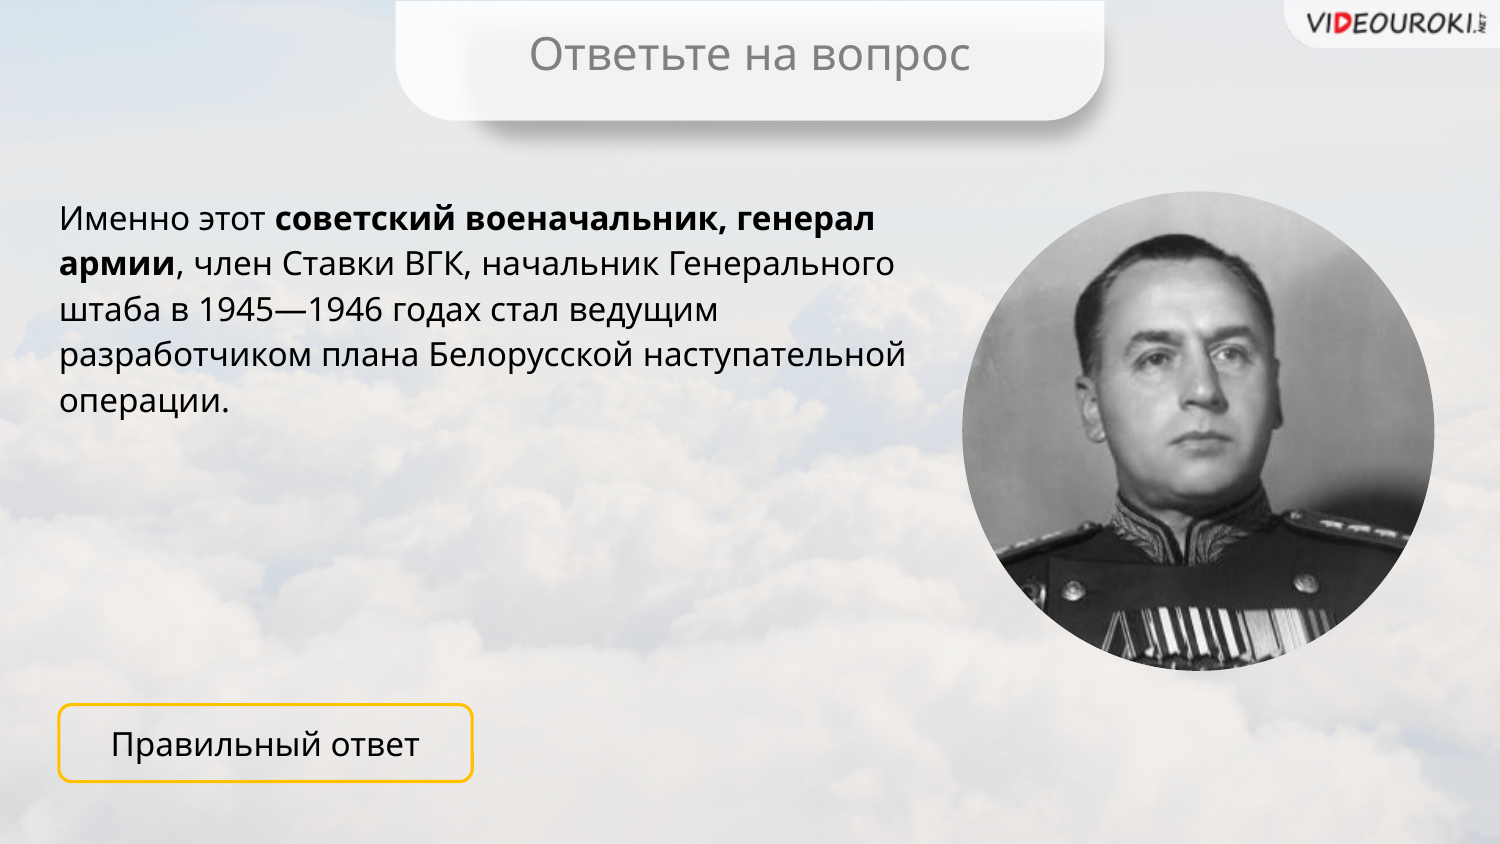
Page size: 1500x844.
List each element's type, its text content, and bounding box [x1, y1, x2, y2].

text_box Ответьте на вопрос [513, 17, 987, 88]
text_box Именно этот советский военачальник, генерал армии, член Ставки ВГК, начальник Генерального штаба в 1945—1946 годах стал ведущим разработчиком плана Белорусской наступательной операции. [58, 191, 911, 510]
text_box [394, 0, 1106, 122]
picture [0, 0, 1500, 844]
text_box Правильный ответ [57, 703, 474, 783]
